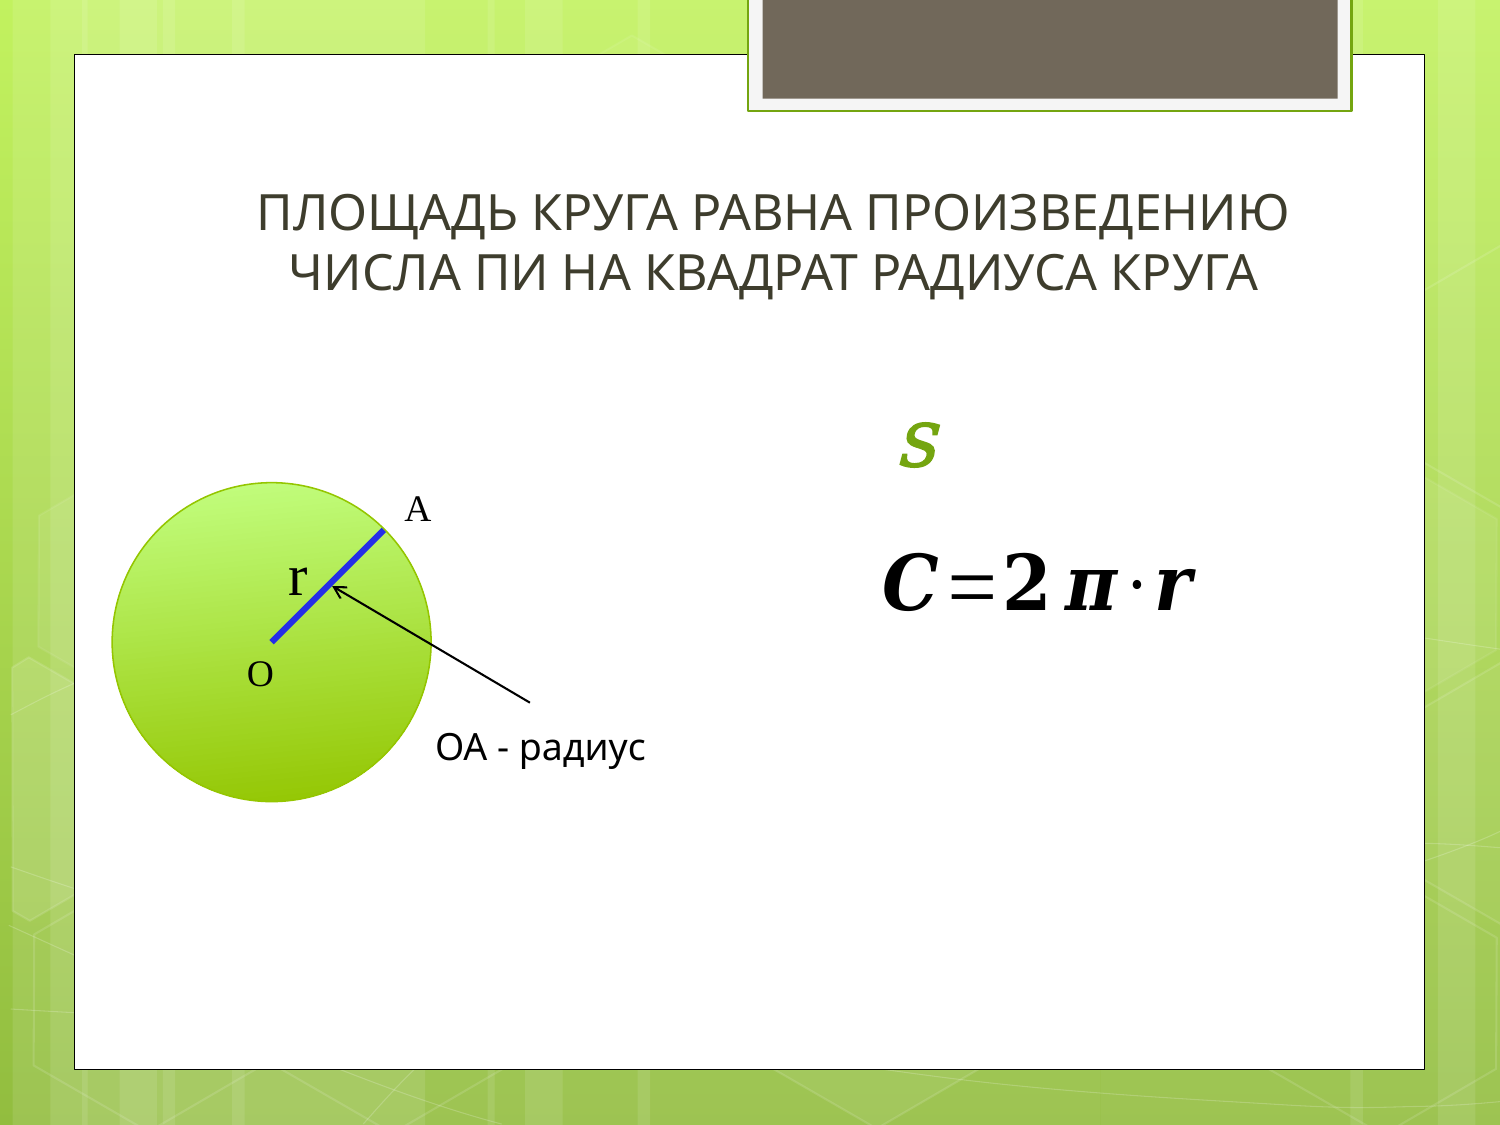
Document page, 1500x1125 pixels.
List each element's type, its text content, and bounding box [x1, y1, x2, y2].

text_box OA - радиус [536, 715, 905, 776]
text_box ПЛОЩАДЬ КРУГА РАВНА ПРОИЗВЕДЕНИЮ ЧИСЛА ПИ НА КВАДРАТ РАДИУСА КРУГА [206, 172, 1341, 308]
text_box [111, 476, 531, 802]
